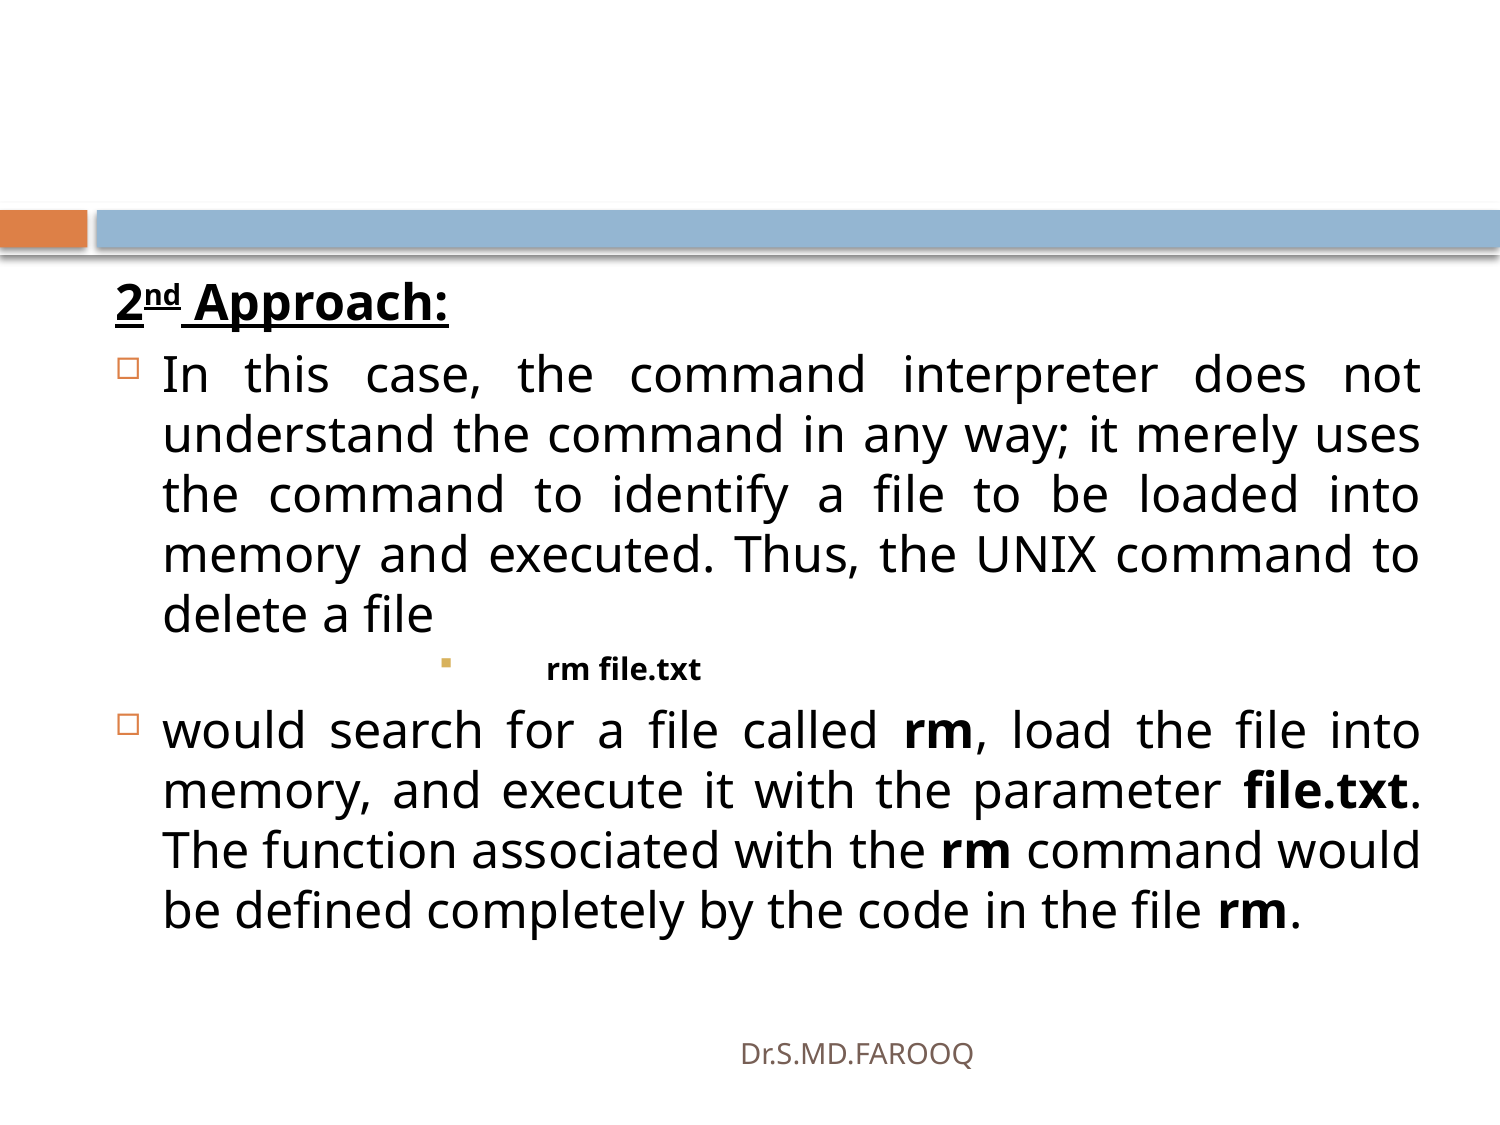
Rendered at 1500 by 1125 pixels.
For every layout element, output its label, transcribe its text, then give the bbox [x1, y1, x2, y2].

footer Dr.S.MD.FAROOQ [99, 1024, 990, 1085]
list 2nd Approach: In this case, the command interpreter does not understand the command in any way; it merely uses the command to identify a file to be loaded into memory and executed. Thus, the UNIX command to delete a file rm file.txt would search for a file called rm, load the file into memory, and execute it with the parameter file.txt. The function associated with the rm command would be defined completely by the code in the file rm. [100, 262, 1438, 1000]
